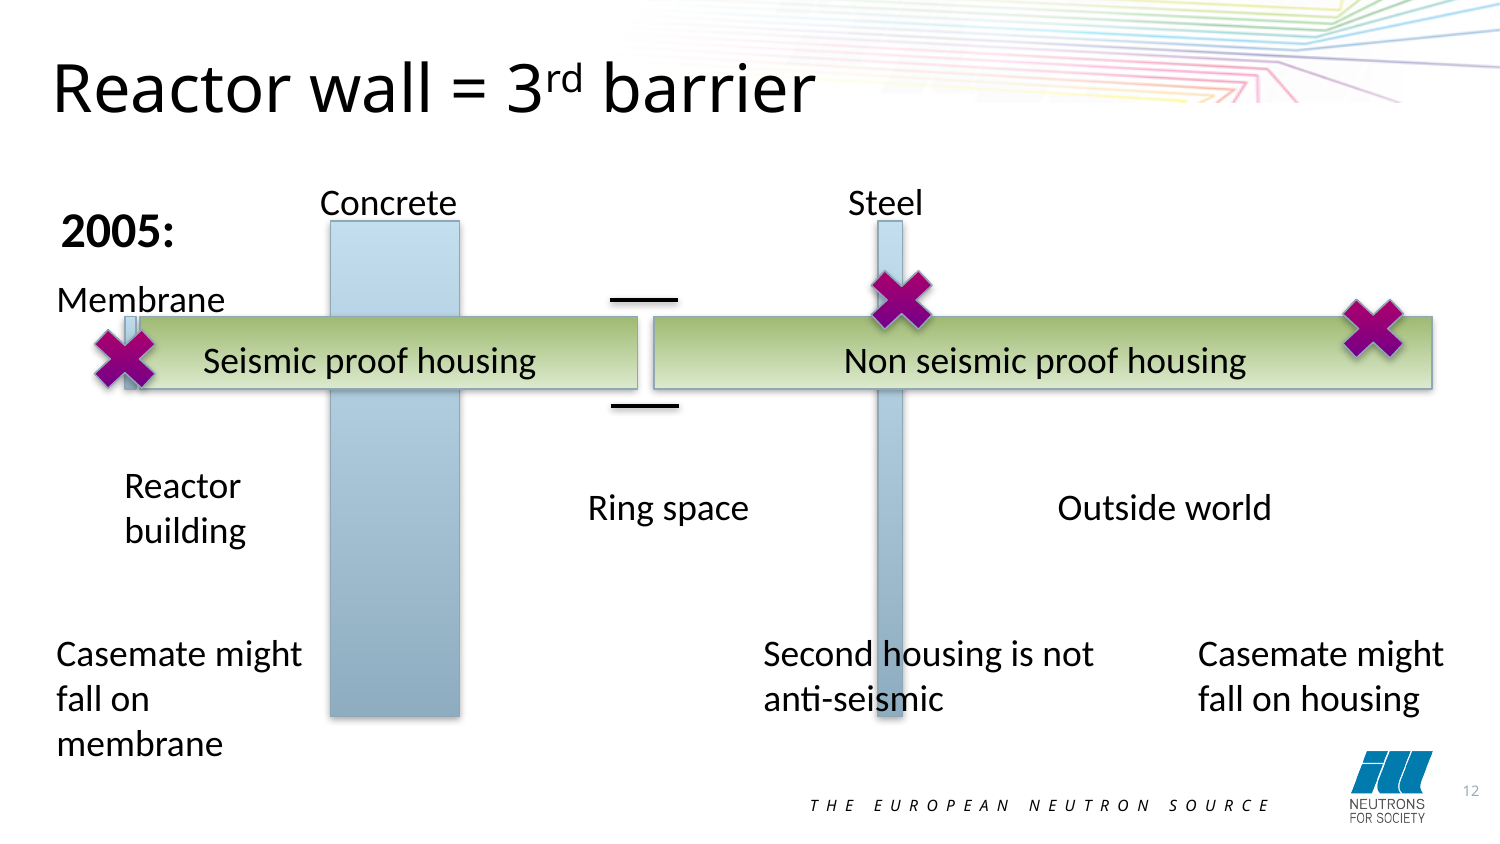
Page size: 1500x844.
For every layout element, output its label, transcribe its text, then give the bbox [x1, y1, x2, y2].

text_box Concrete [305, 170, 478, 231]
text_box [1342, 298, 1405, 359]
text_box Membrane [41, 267, 248, 328]
text_box [877, 397, 903, 621]
text_box [330, 231, 460, 315]
text_box [870, 270, 933, 328]
text_box Seismic proof housing [188, 328, 626, 389]
picture [1350, 751, 1433, 823]
text_box Outside world [1042, 476, 1310, 536]
text_box Casemate might fall on membrane [41, 621, 331, 771]
text_box Casemate might fall on housing [1183, 621, 1473, 726]
picture [614, 0, 1500, 103]
text_box [124, 328, 137, 340]
text_box Steel [833, 170, 948, 231]
text_box Second housing is not anti-seismic [748, 621, 1173, 726]
text_box [877, 231, 903, 281]
text_box Reactor building [109, 453, 311, 559]
text_box Ring space [556, 476, 781, 536]
text_box [653, 316, 1433, 390]
text_box [93, 329, 156, 389]
text_box [141, 316, 638, 390]
text_box 2005: [45, 190, 209, 266]
text_box [330, 397, 460, 717]
list Reactor wall = 3rd barrier [36, 38, 1469, 149]
text_box Non seismic proof housing [829, 328, 1267, 388]
